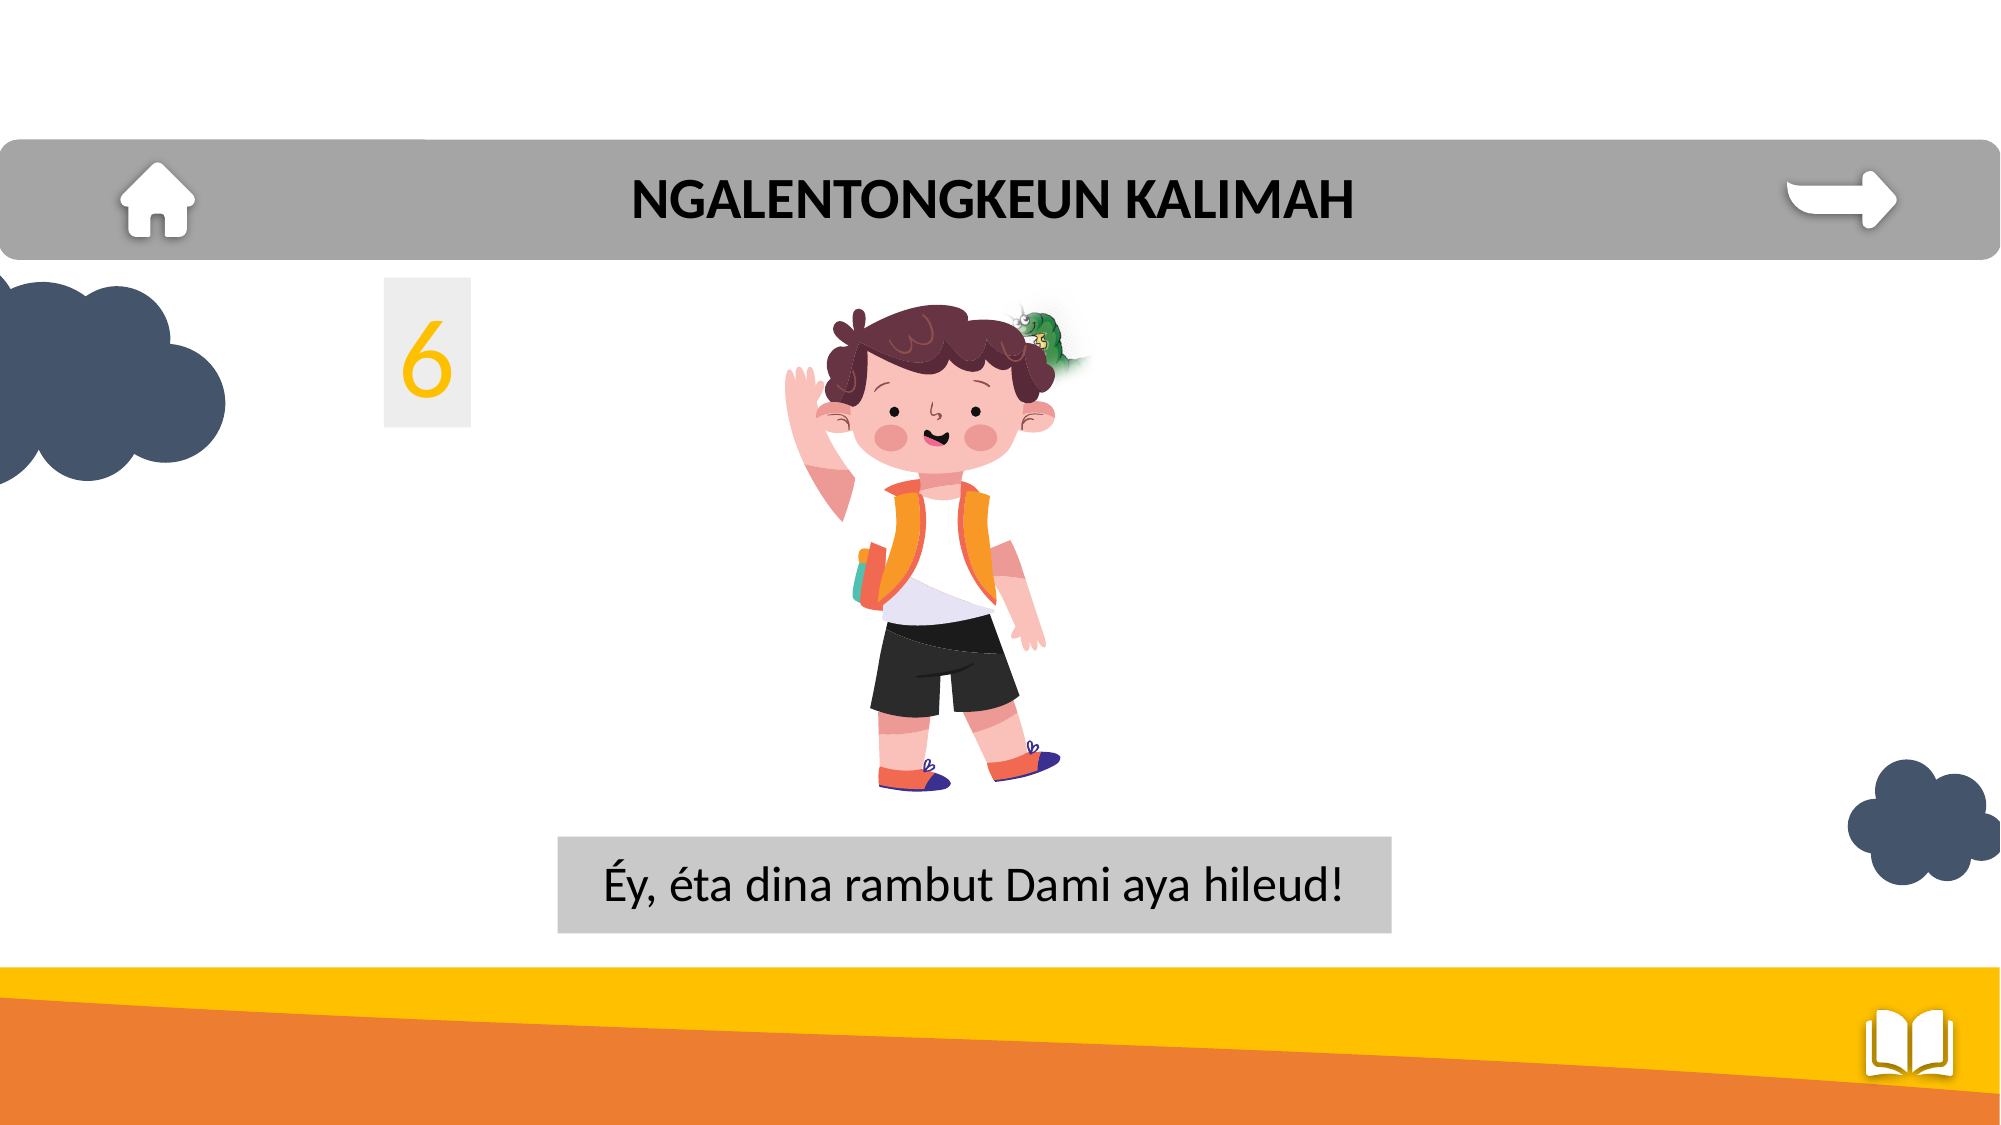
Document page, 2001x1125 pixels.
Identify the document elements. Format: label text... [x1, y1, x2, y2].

text_box [120, 162, 195, 237]
title Éy, éta dina rambut Dami aya hileud! [557, 836, 1392, 934]
picture [1001, 284, 1095, 394]
text_box [1847, 759, 2000, 886]
text_box [1787, 171, 1897, 229]
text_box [781, 304, 1063, 792]
picture [1866, 999, 1953, 1086]
subtitle NGALENTONGKEUN KALIMAH [347, 140, 1653, 260]
text_box [0, 275, 226, 485]
text_box 6 [383, 277, 471, 428]
